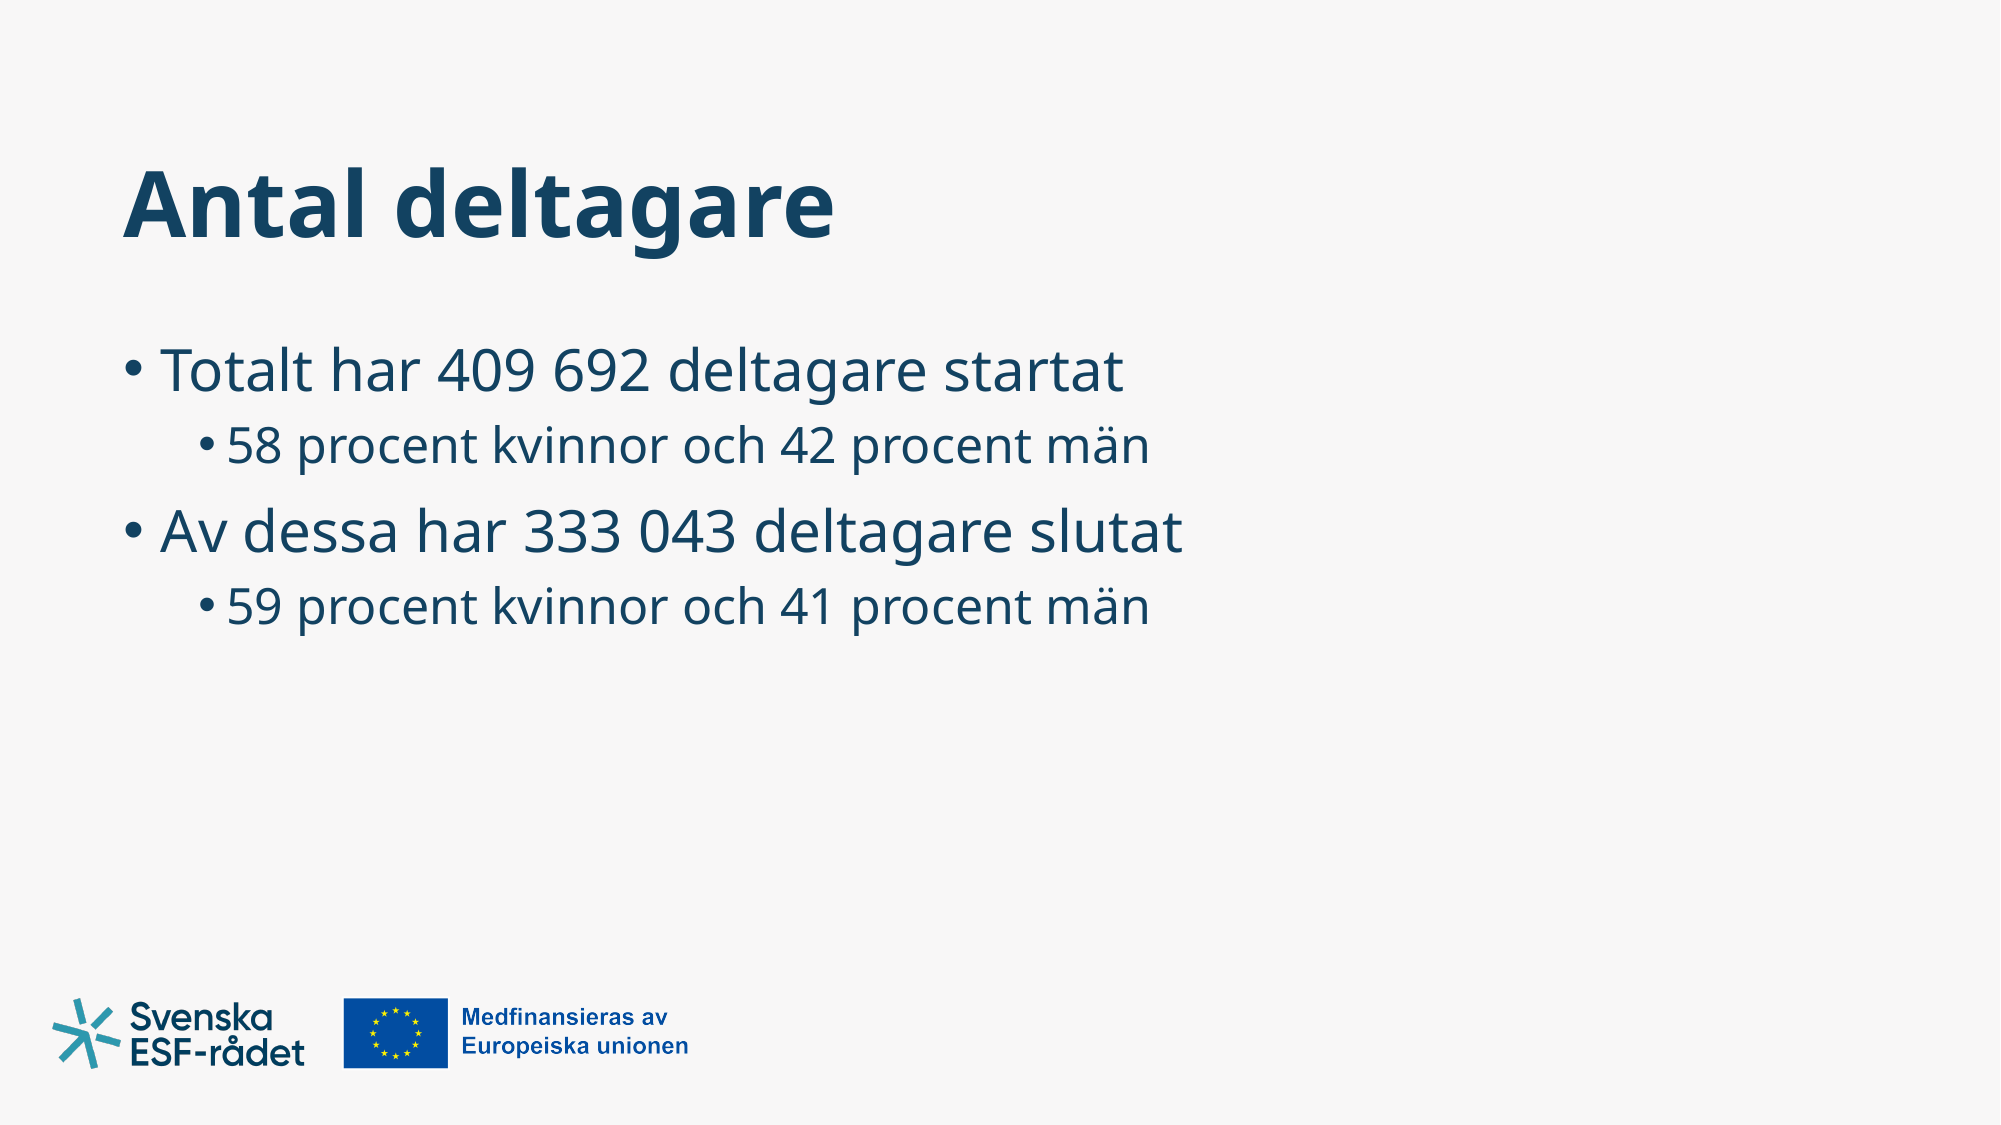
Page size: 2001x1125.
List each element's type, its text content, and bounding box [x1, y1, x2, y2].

list Totalt har 409 692 deltagare startat 58 procent kvinnor och 42 procent män Av dessa har 333 043 deltagare slutat 59 procent kvinnor och 41 procent män [108, 325, 1604, 924]
picture [51, 998, 305, 1069]
picture [339, 994, 707, 1073]
title Antal deltagare [108, 92, 1604, 310]
